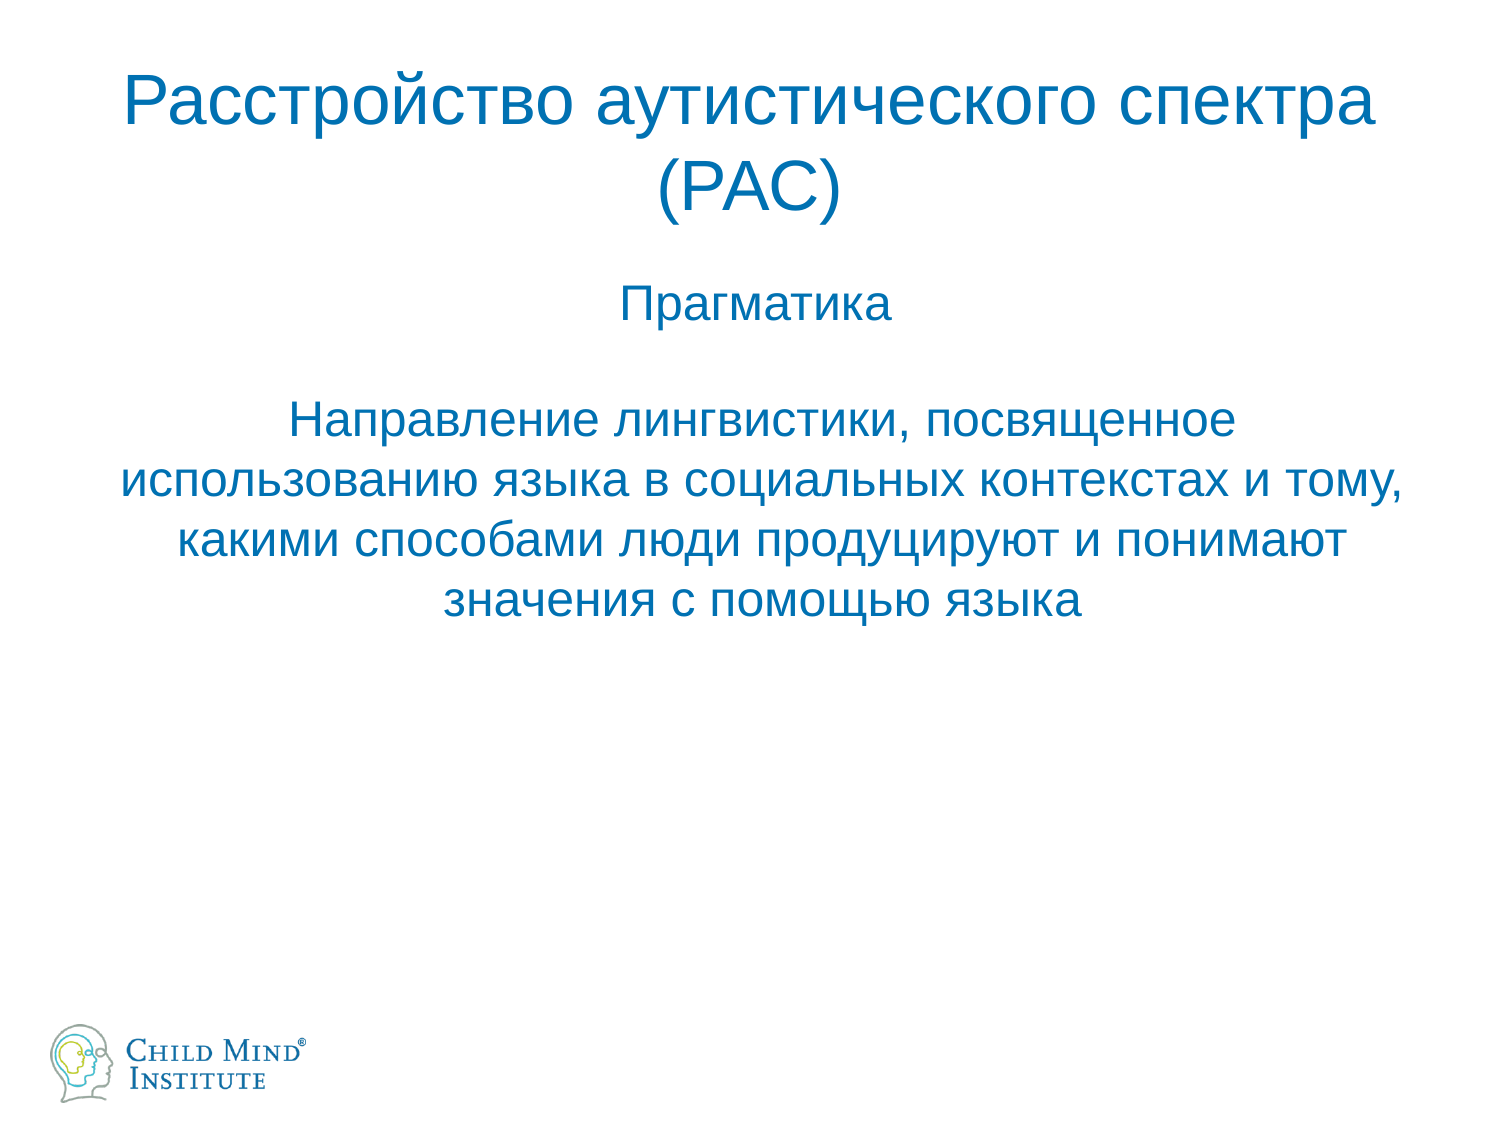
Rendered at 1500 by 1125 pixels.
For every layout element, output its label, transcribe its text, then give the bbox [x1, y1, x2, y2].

title Расстройство аутистического спектра (РАС) [75, 45, 1425, 233]
list Прагматика Направление лингвистики, посвященное использованию языка в социальных контекстах и тому, какими способами люди продуцируют и понимают значения с помощью языка [75, 262, 1425, 904]
picture [50, 1024, 306, 1103]
